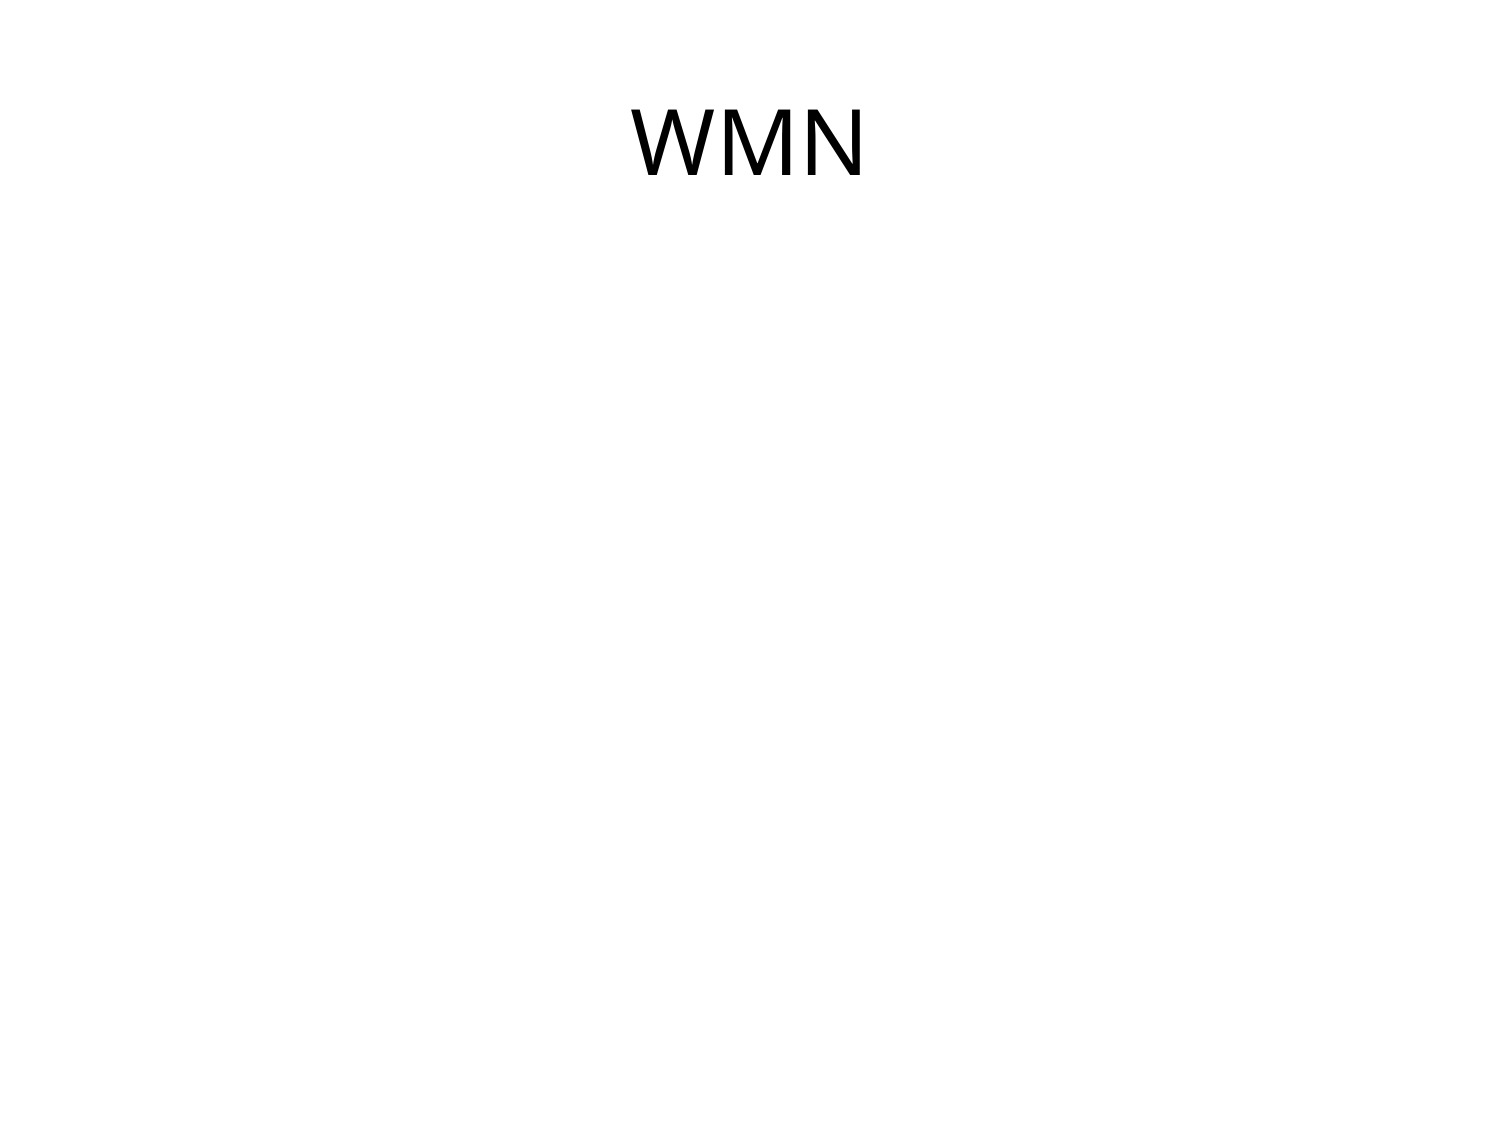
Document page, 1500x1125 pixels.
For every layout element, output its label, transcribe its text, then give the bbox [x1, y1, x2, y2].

title WMN [75, 45, 1425, 233]
